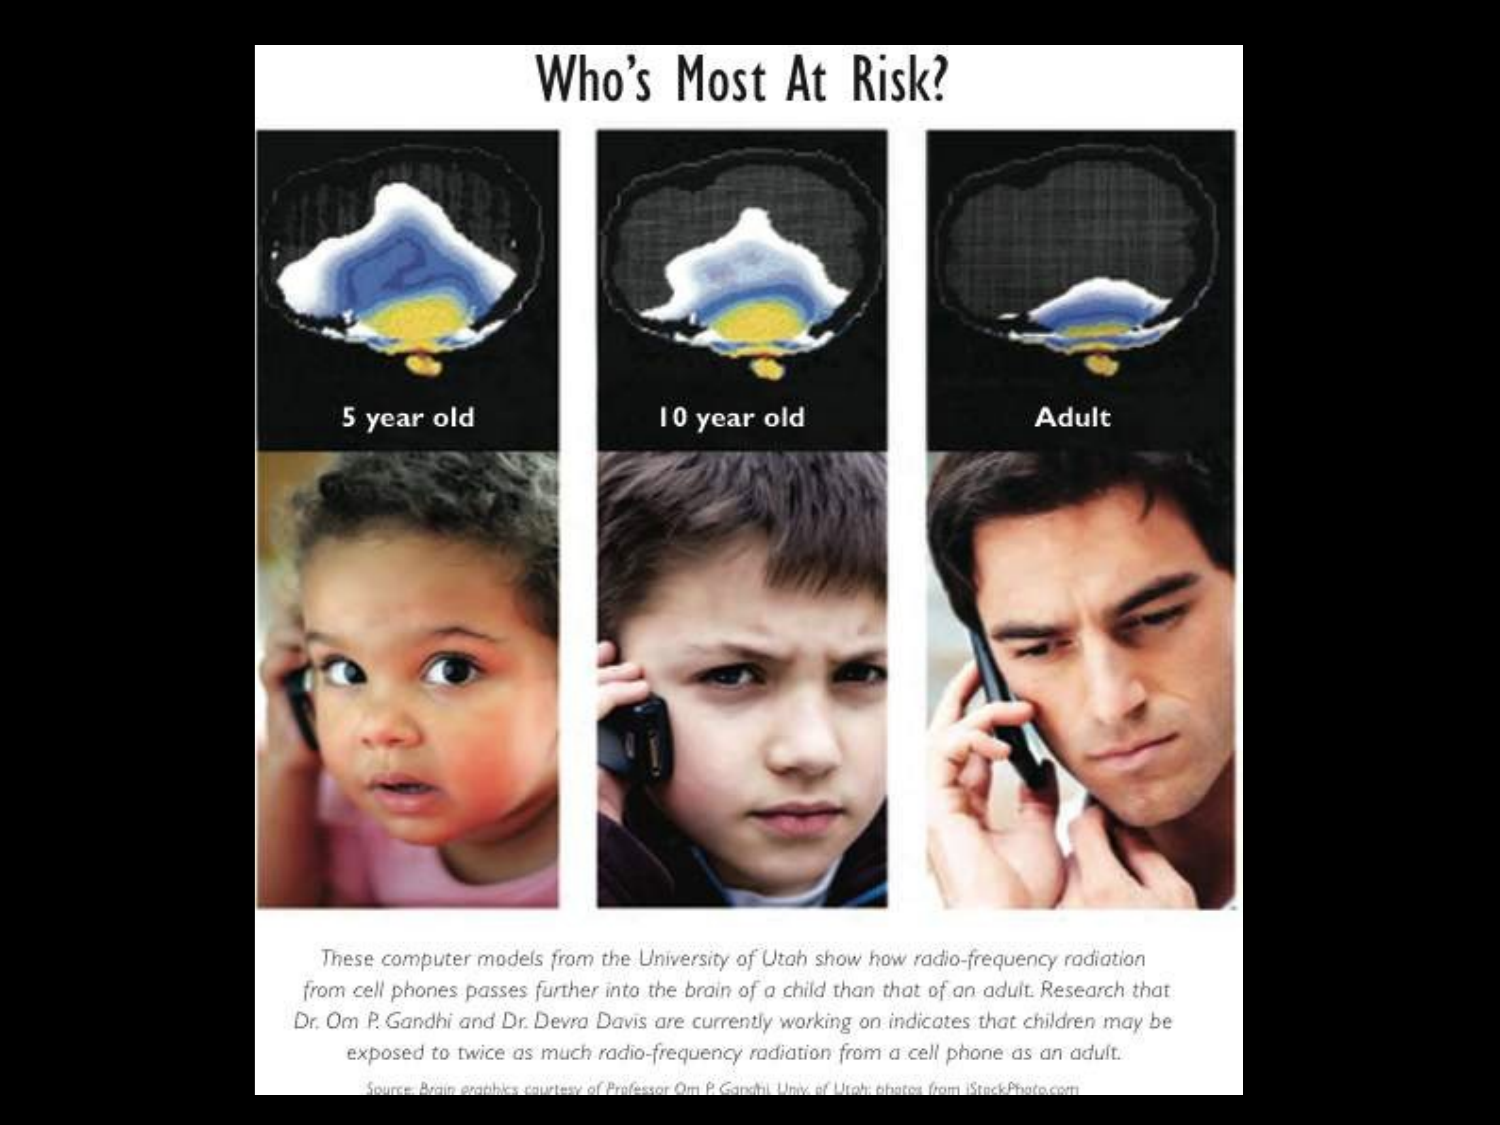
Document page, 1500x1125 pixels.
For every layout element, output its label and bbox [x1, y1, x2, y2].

text_box [254, 45, 1243, 1095]
